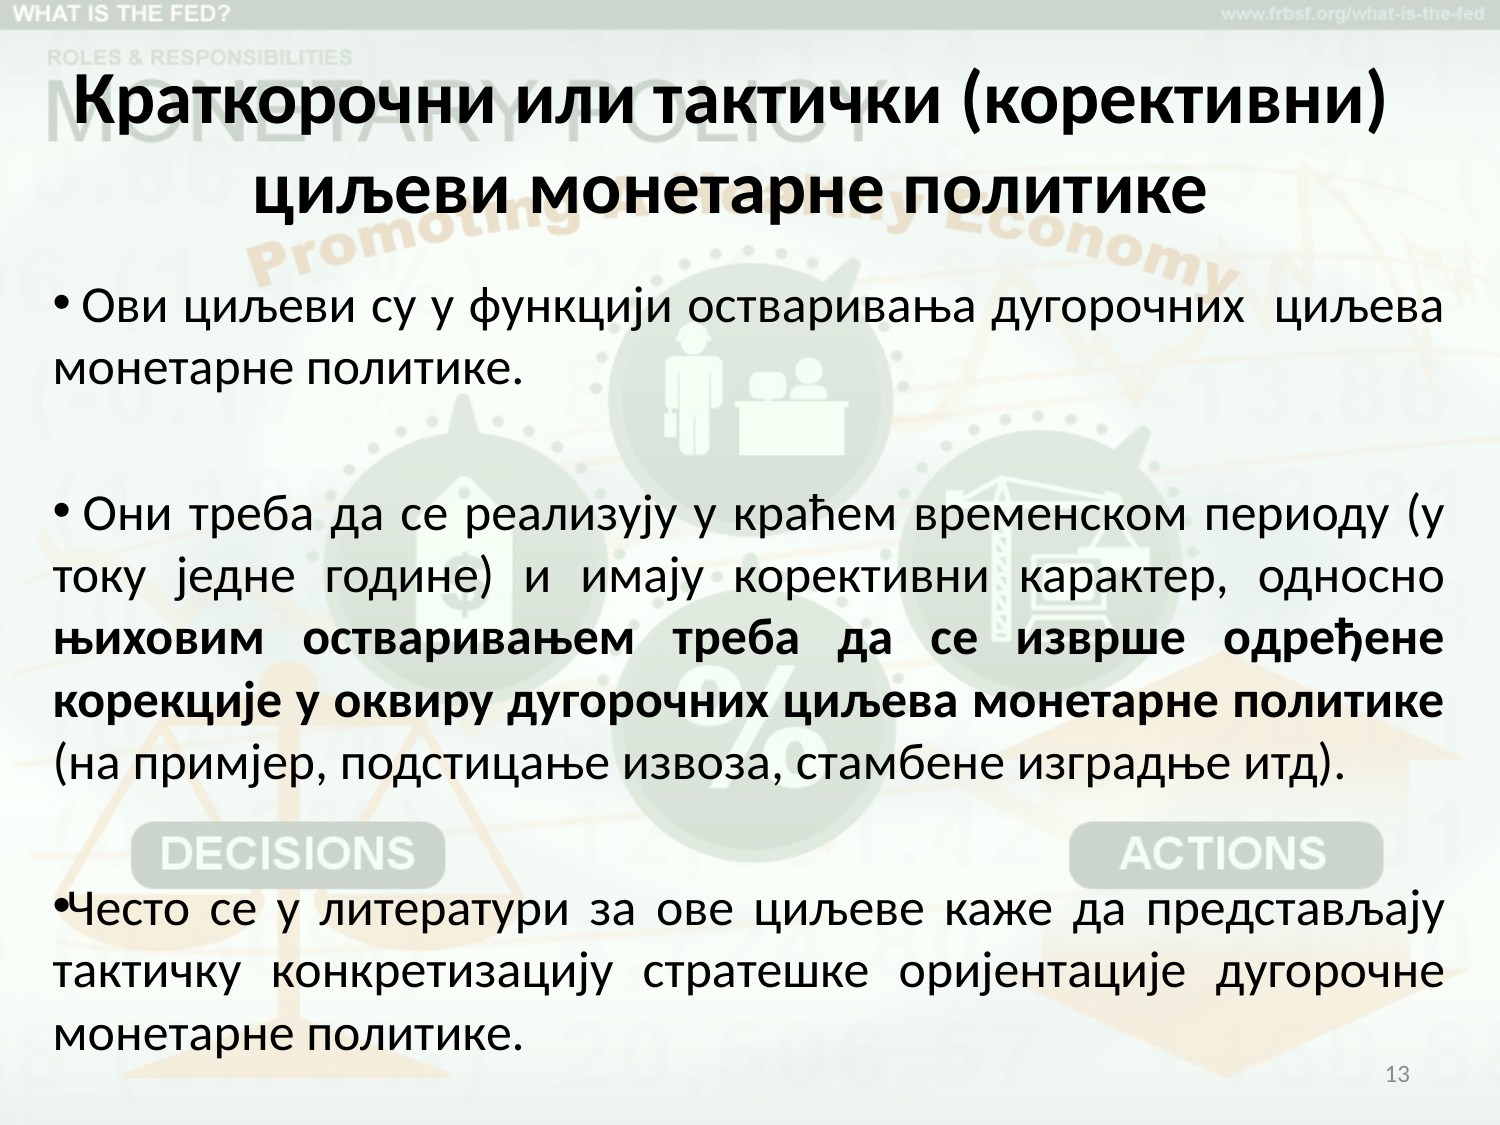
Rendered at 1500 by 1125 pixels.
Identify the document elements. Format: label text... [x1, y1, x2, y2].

title Краткорочни или тактички (корективни) циљеви монетарне политике [0, 45, 1463, 233]
list Ови циљеви су у функцији остваривања дугорочних циљева монетарне политике. Они треба да се реализују у краћем временском периоду (у току једне године) и имају корективни карактер, односно њиховим остваривањем треба да се изврше одређене корекције у оквиру дугорочних циљева монетарне политике (на примјер, подстицање извоза, стамбене изградње итд). Често се у литератури за ове циљеве каже да представљају тактичку конкретизацију стратешке оријентације дугорочне монетарне политике. [37, 262, 1463, 1088]
slide_number 13 [1074, 1042, 1425, 1103]
